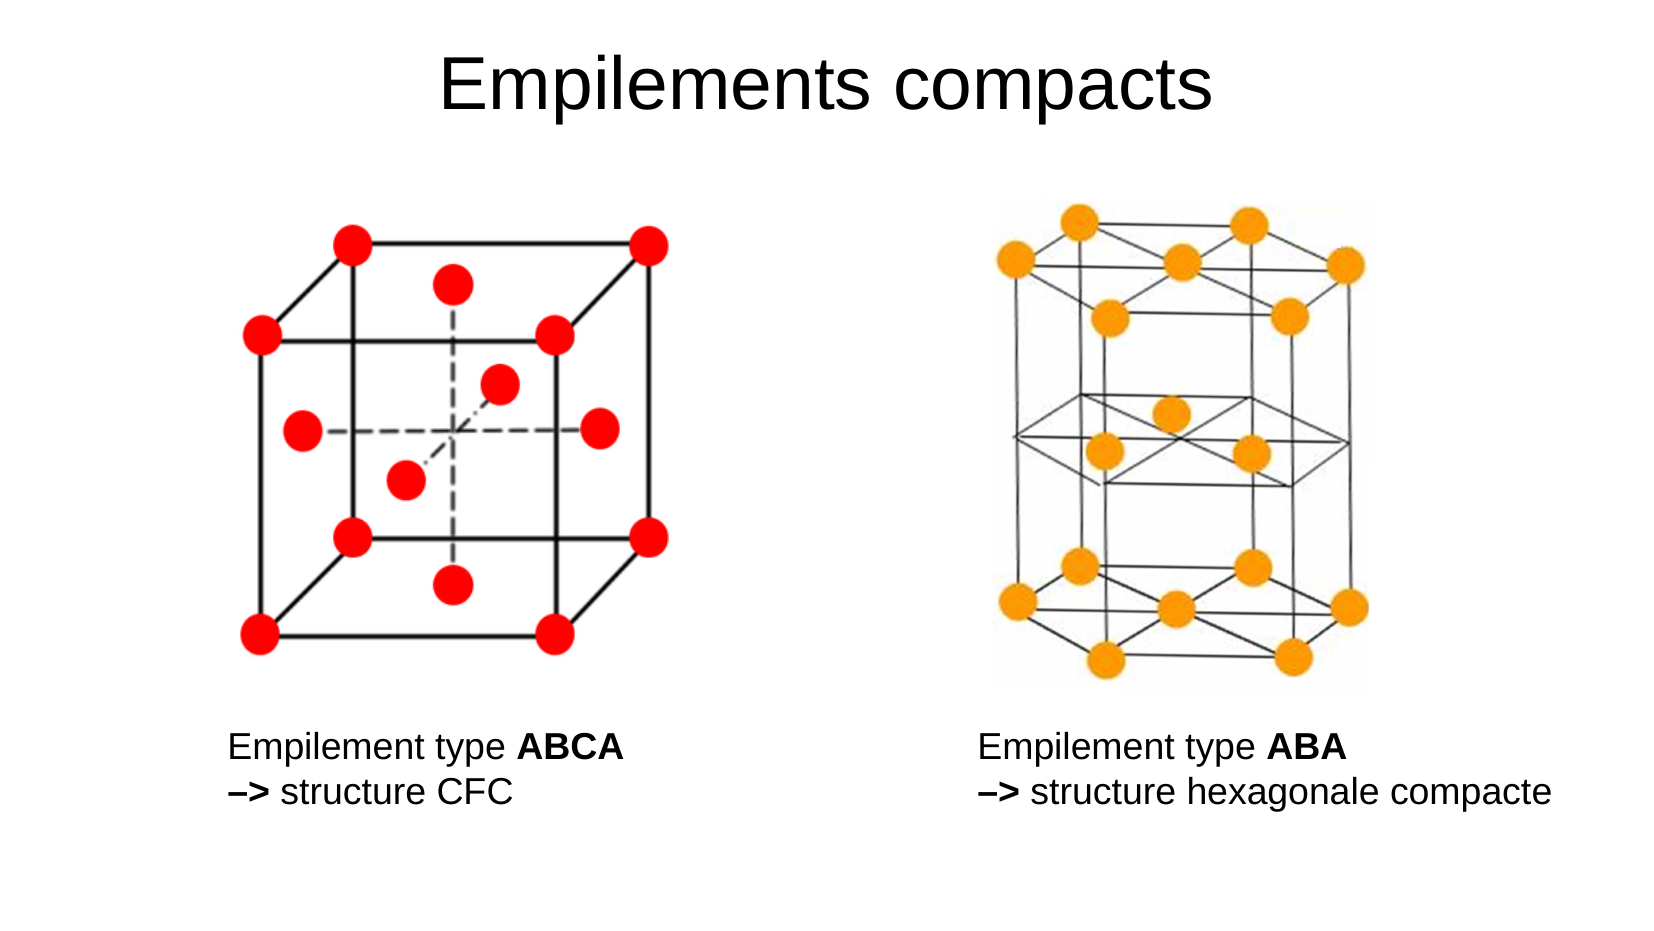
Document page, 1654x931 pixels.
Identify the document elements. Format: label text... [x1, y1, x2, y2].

text_box Empilement type ABCA –> structure CFC [212, 714, 650, 820]
text_box Empilement type ABA –> structure hexagonale compacte [962, 714, 1583, 820]
title Empilements compacts [82, 1, 1571, 157]
picture [234, 201, 680, 680]
picture [987, 195, 1376, 696]
